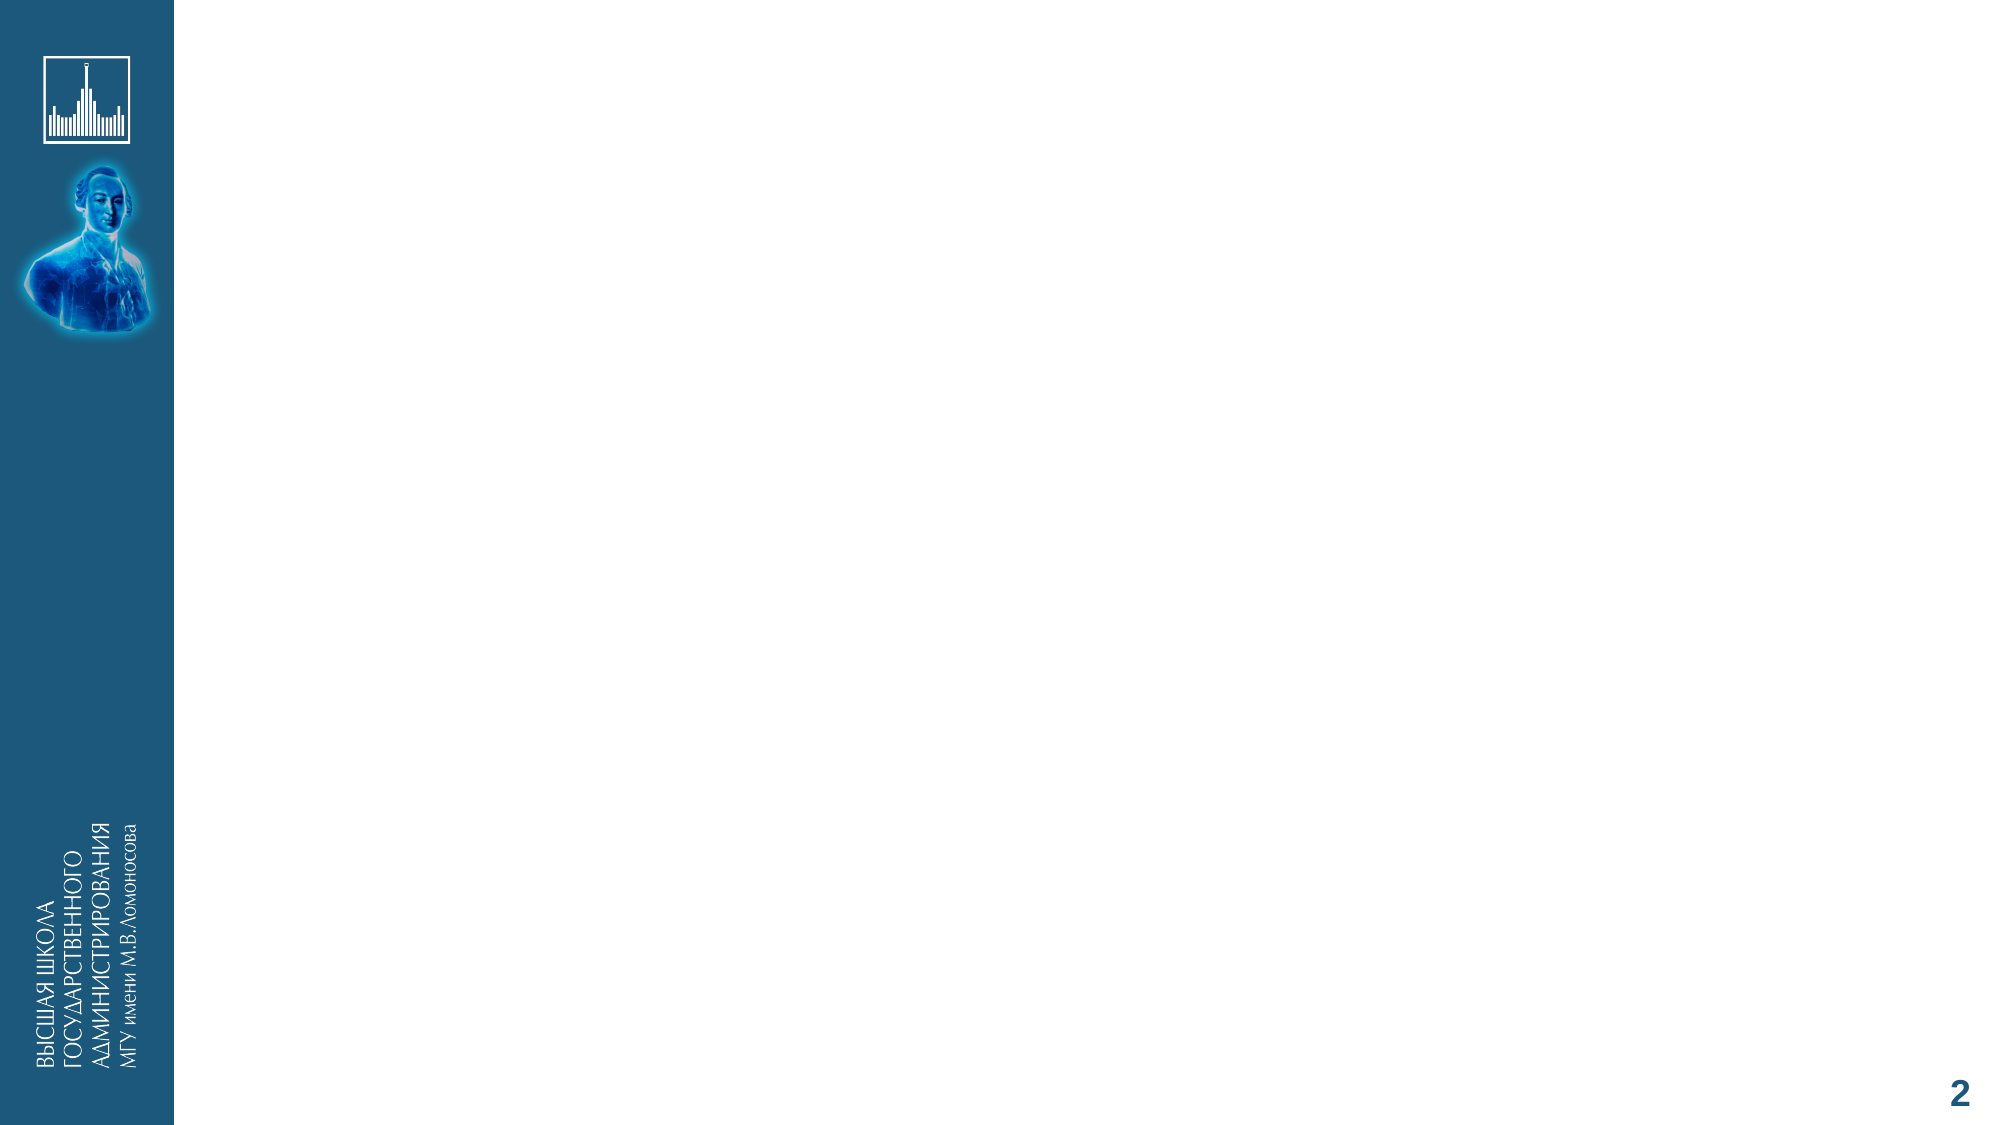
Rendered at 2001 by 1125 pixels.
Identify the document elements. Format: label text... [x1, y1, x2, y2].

slide_number 2 [1535, 1064, 1986, 1124]
picture [32, 821, 142, 1069]
picture [0, 56, 301, 410]
